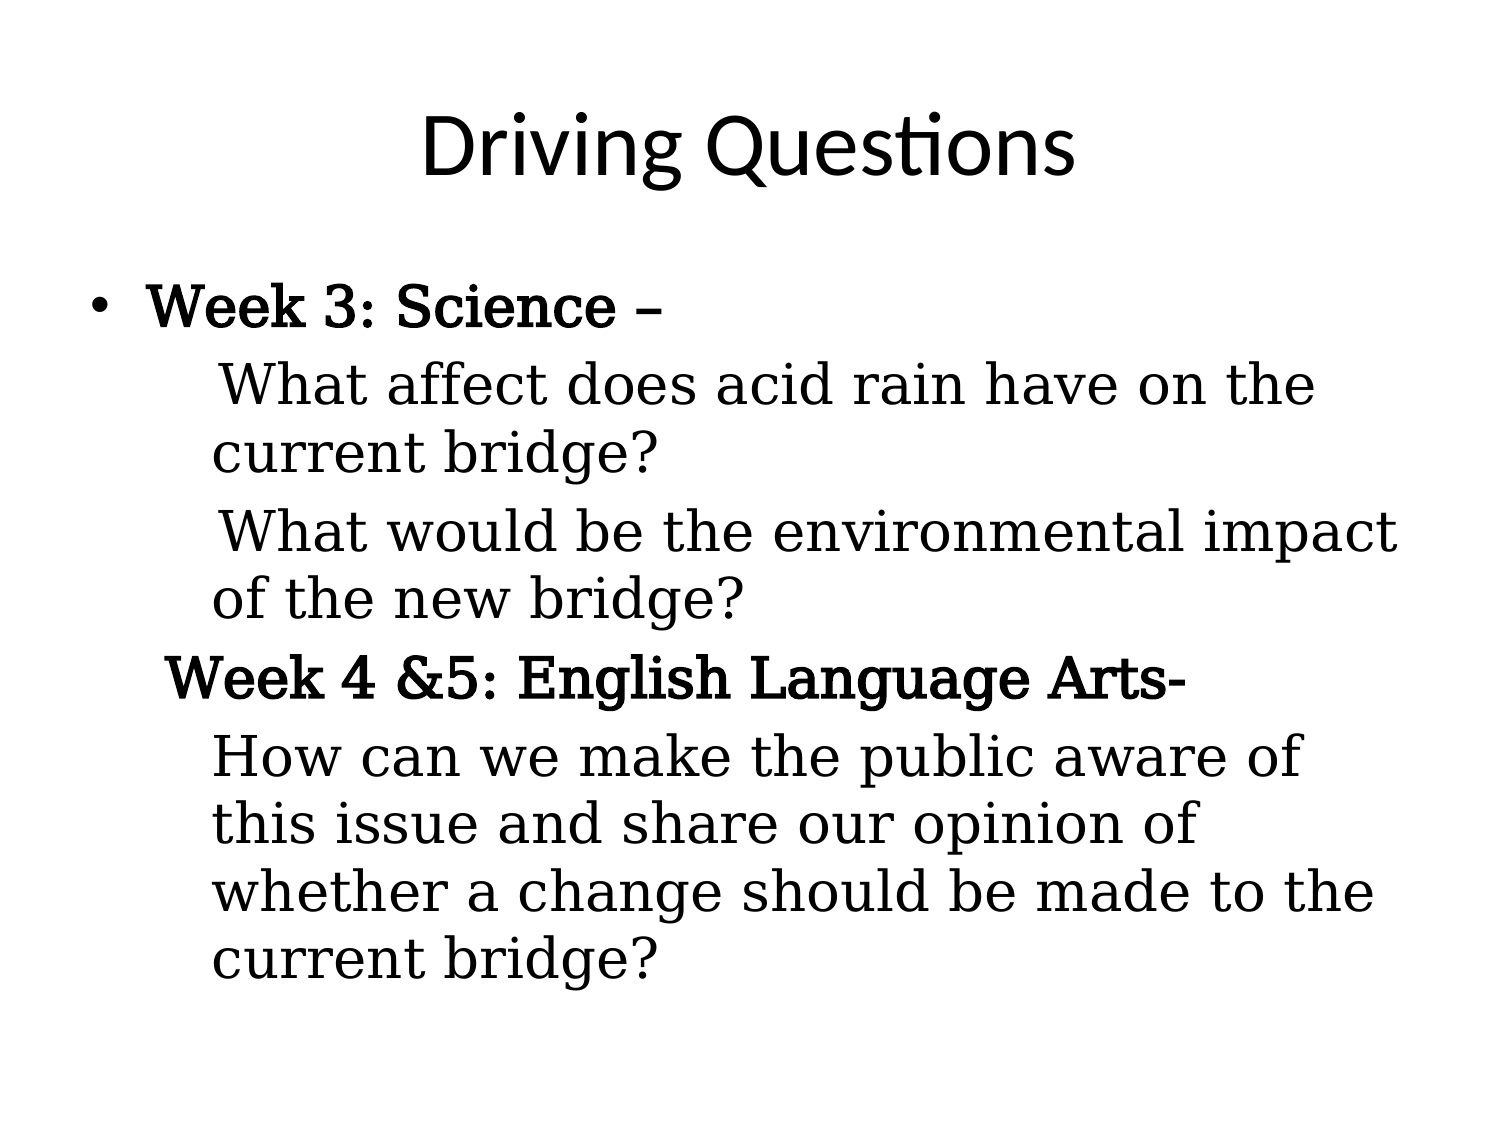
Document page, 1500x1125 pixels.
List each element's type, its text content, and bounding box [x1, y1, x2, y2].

title Driving Questions [75, 45, 1425, 233]
list Week 3: Science – What affect does acid rain have on the current bridge? What would be the environmental impact of the new bridge? Week 4 &5: English Language Arts- How can we make the public aware of this issue and share our opinion of whether a change should be made to the current bridge? [75, 262, 1425, 1005]
